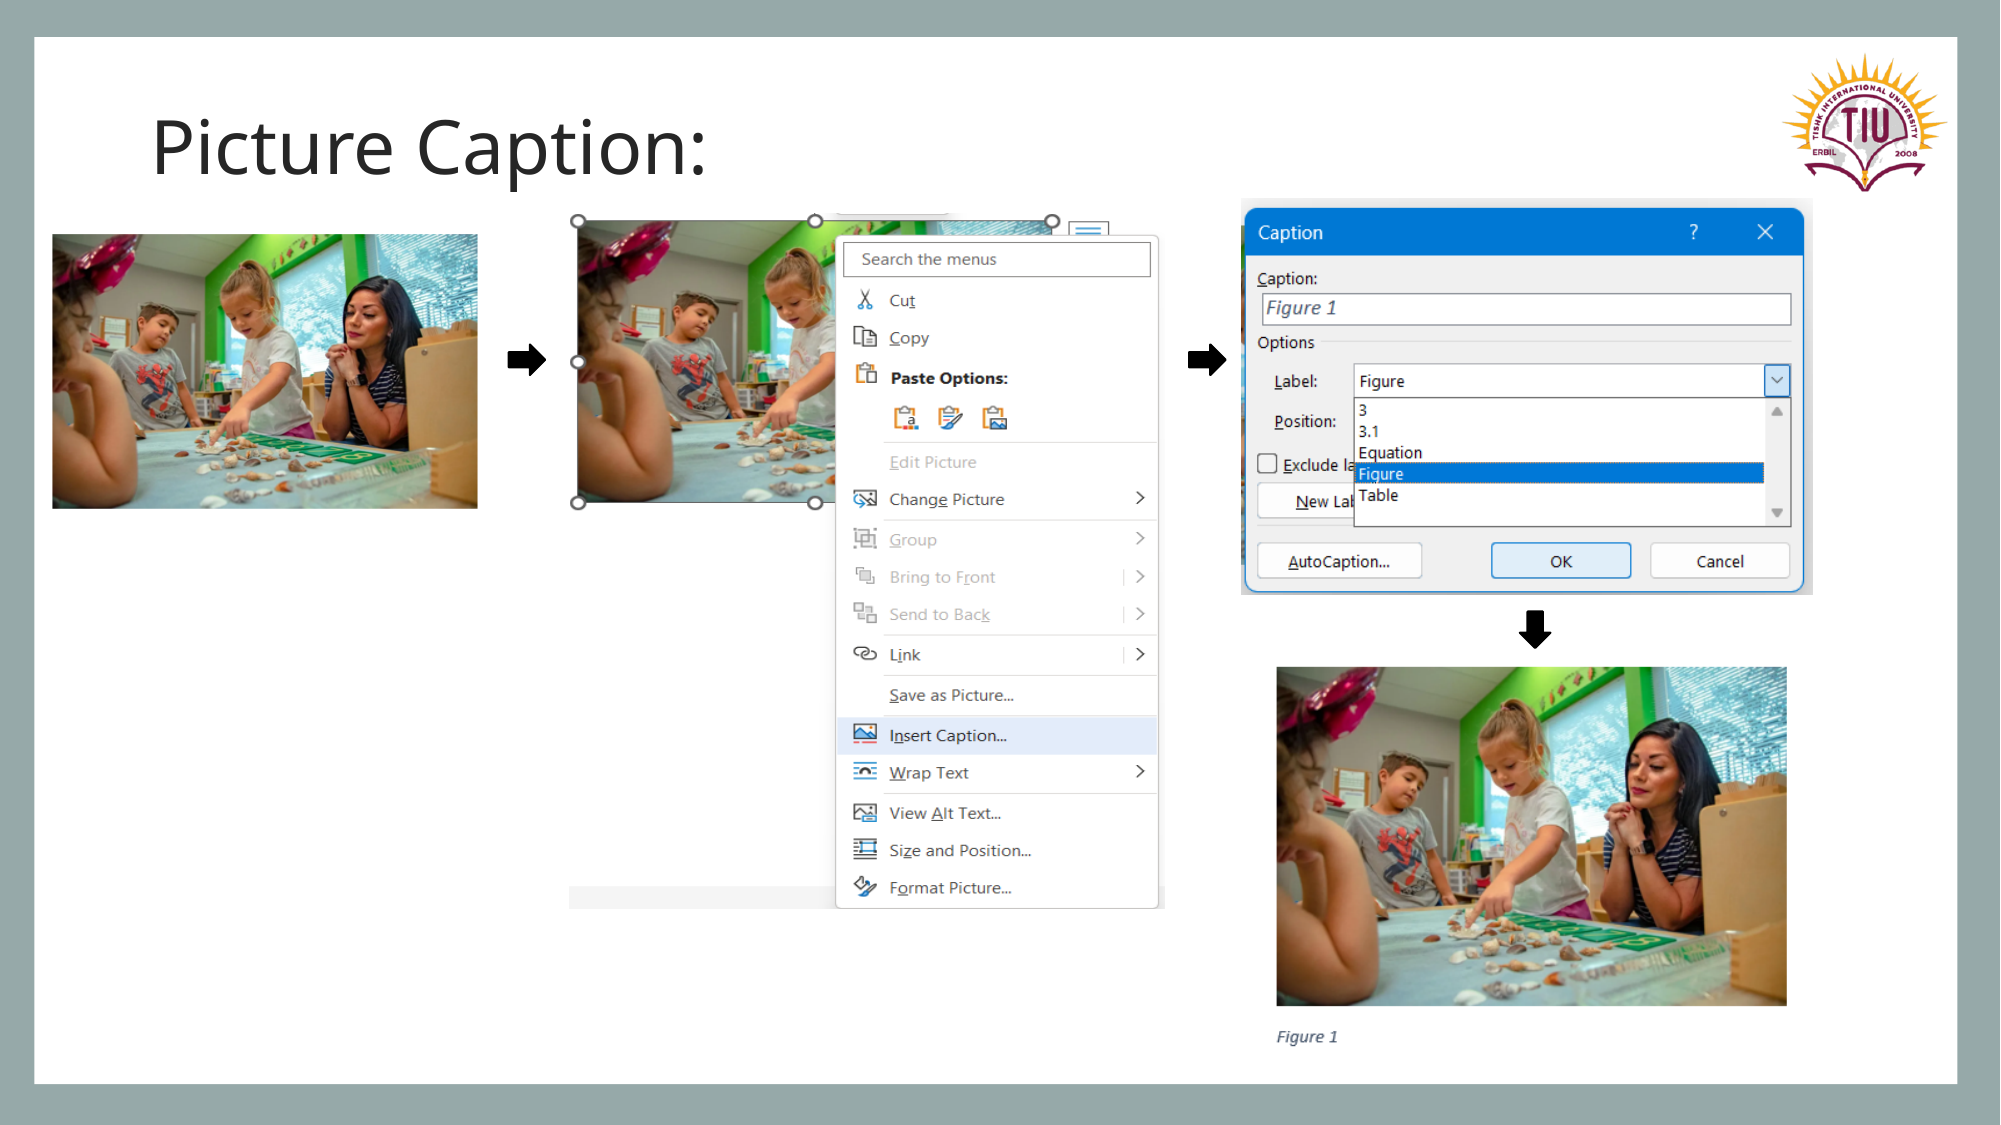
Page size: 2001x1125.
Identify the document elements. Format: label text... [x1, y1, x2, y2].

picture [42, 223, 488, 527]
text_box [507, 343, 546, 377]
picture [1268, 652, 1802, 1050]
title Picture Caption: [135, 88, 1772, 213]
text_box [0, 0, 2000, 1125]
picture [1241, 37, 1951, 595]
picture [569, 213, 1165, 909]
text_box [1518, 610, 1552, 648]
text_box [34, 37, 1958, 1085]
text_box [1188, 343, 1227, 377]
